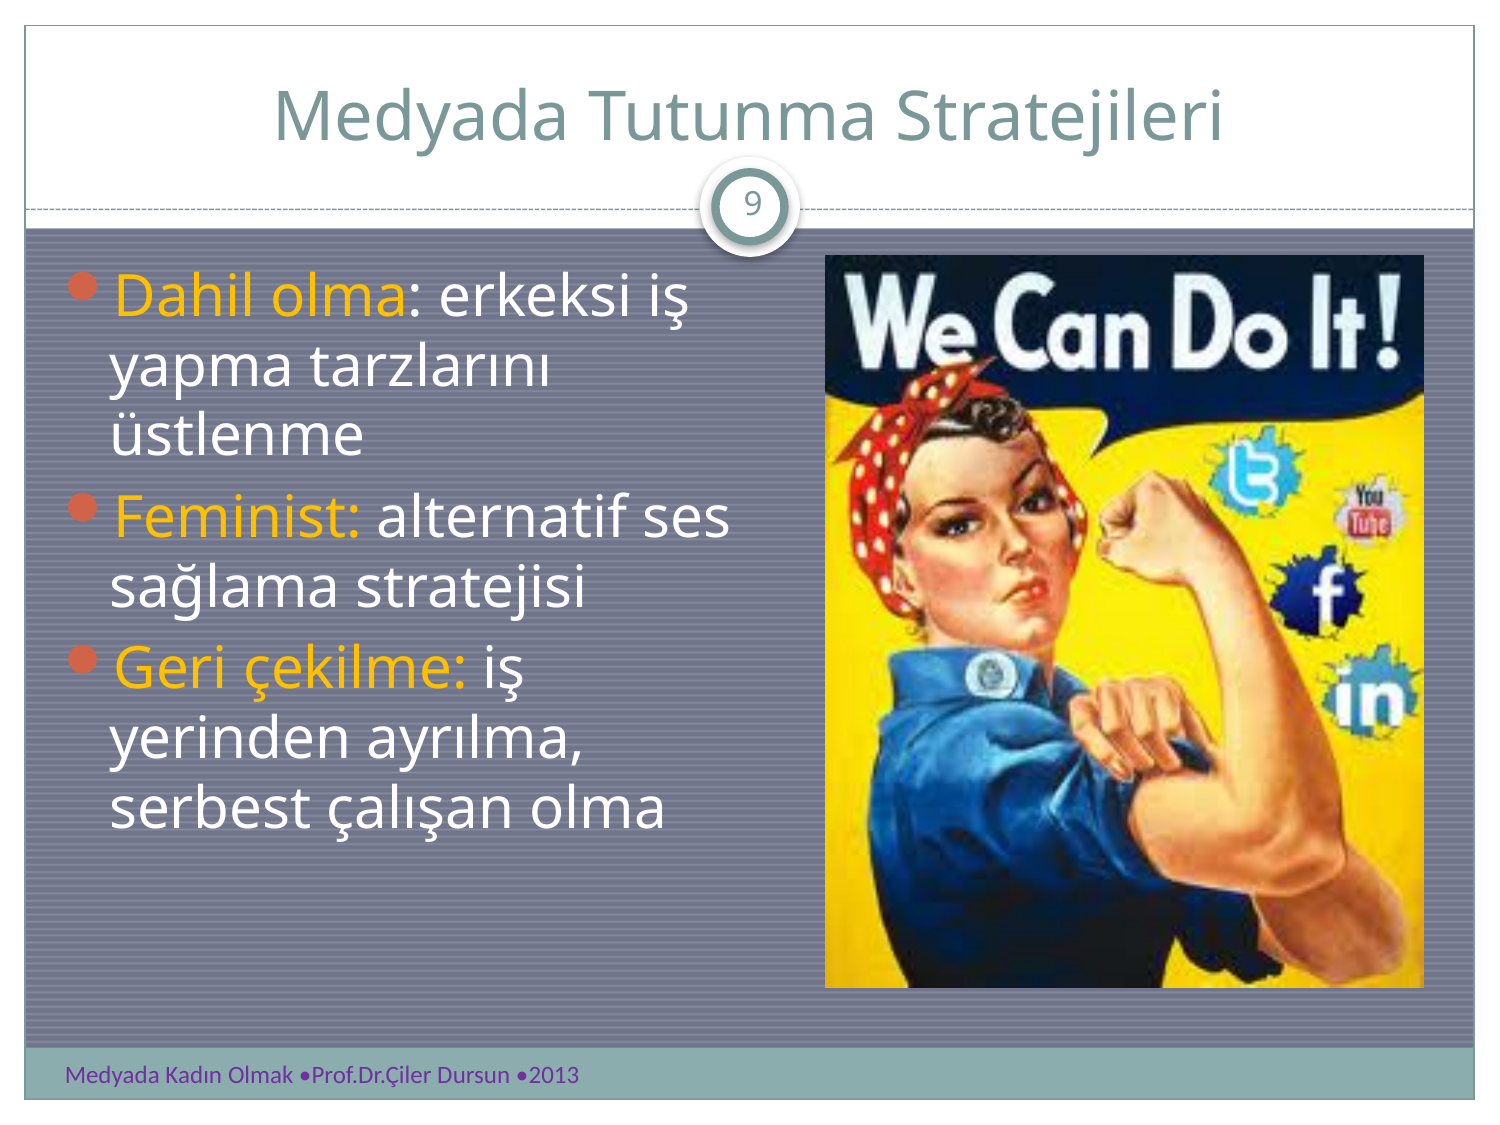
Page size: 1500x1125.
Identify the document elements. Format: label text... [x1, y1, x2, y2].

list Dahil olma: erkeksi iş yapma tarzlarını üstlenme Feminist: alternatif ses sağlama stratejisi Geri çekilme: iş yerinden ayrılma, serbest çalışan olma [49, 250, 1445, 1001]
slide_number 9 [715, 168, 791, 241]
picture [824, 255, 1424, 988]
footer Medyada Kadın Olmak •Prof.Dr.Çiler Dursun •2013 [50, 1051, 786, 1112]
title Medyada Tutunma Stratejileri [49, 37, 1450, 162]
